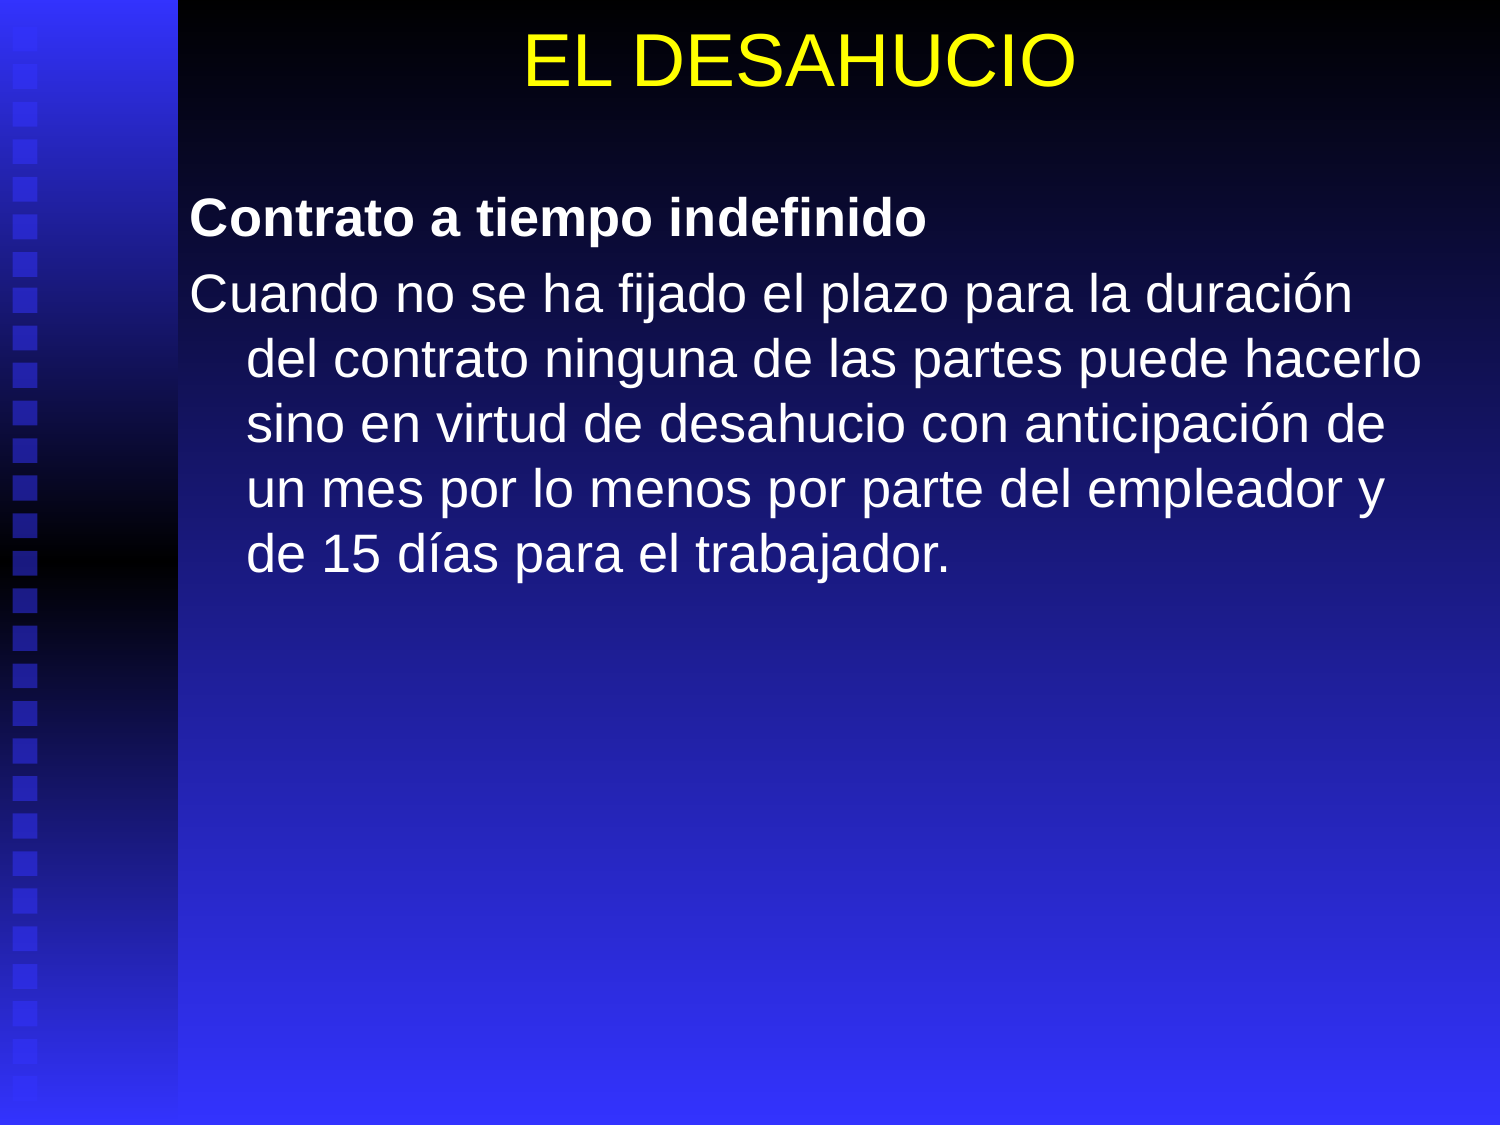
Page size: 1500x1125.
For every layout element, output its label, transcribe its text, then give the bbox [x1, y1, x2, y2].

title EL DESAHUCIO [162, 0, 1438, 151]
list Contrato a tiempo indefinido Cuando no se ha fijado el plazo para la duración del contrato ninguna de las partes puede hacerlo sino en virtud de desahucio con anticipación de un mes por lo menos por parte del empleador y de 15 días para el trabajador. [174, 174, 1451, 1101]
